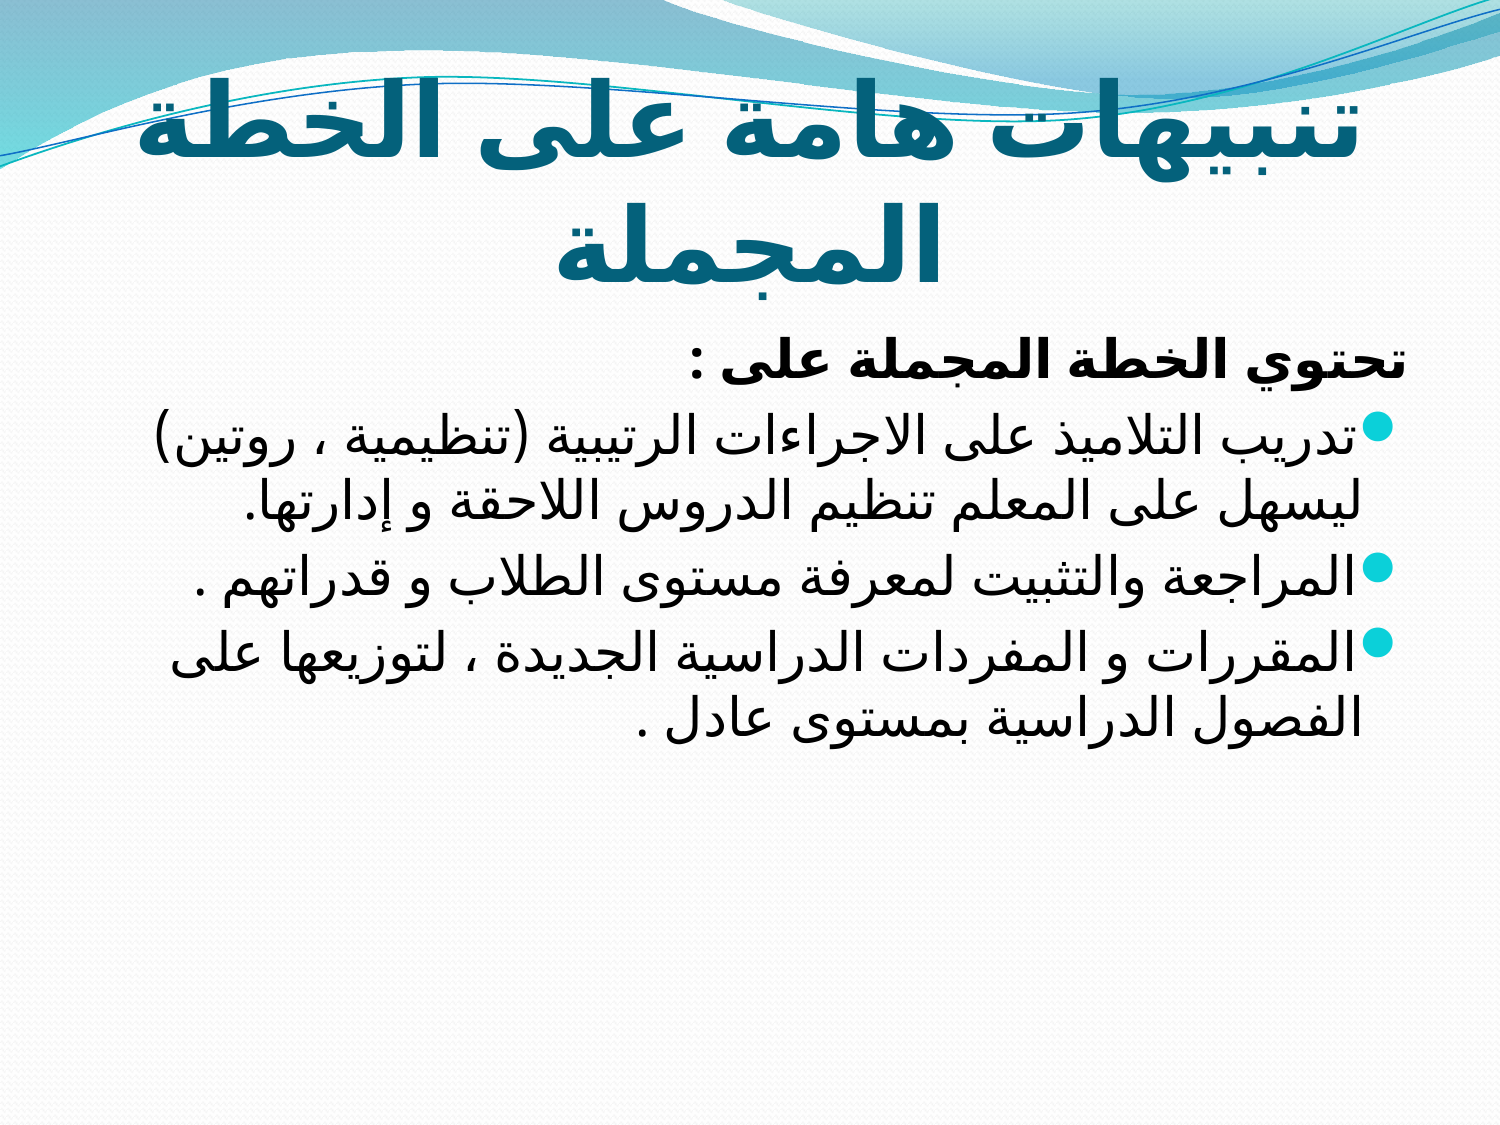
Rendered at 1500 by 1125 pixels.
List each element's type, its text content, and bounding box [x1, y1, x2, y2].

list تحتوي الخطة المجملة على : تدريب التلاميذ على الاجراءات الرتيبية (تنظيمية ، روتين) ليسهل على المعلم تنظيم الدروس اللاحقة و إدارتها. المراجعة والتثبيت لمعرفة مستوى الطلاب و قدراتهم . المقررات و المفردات الدراسية الجديدة ، لتوزيعها على الفصول الدراسية بمستوى عادل . [75, 317, 1425, 1038]
title تنبيهات هامة على الخطة المجملة [75, 115, 1425, 303]
